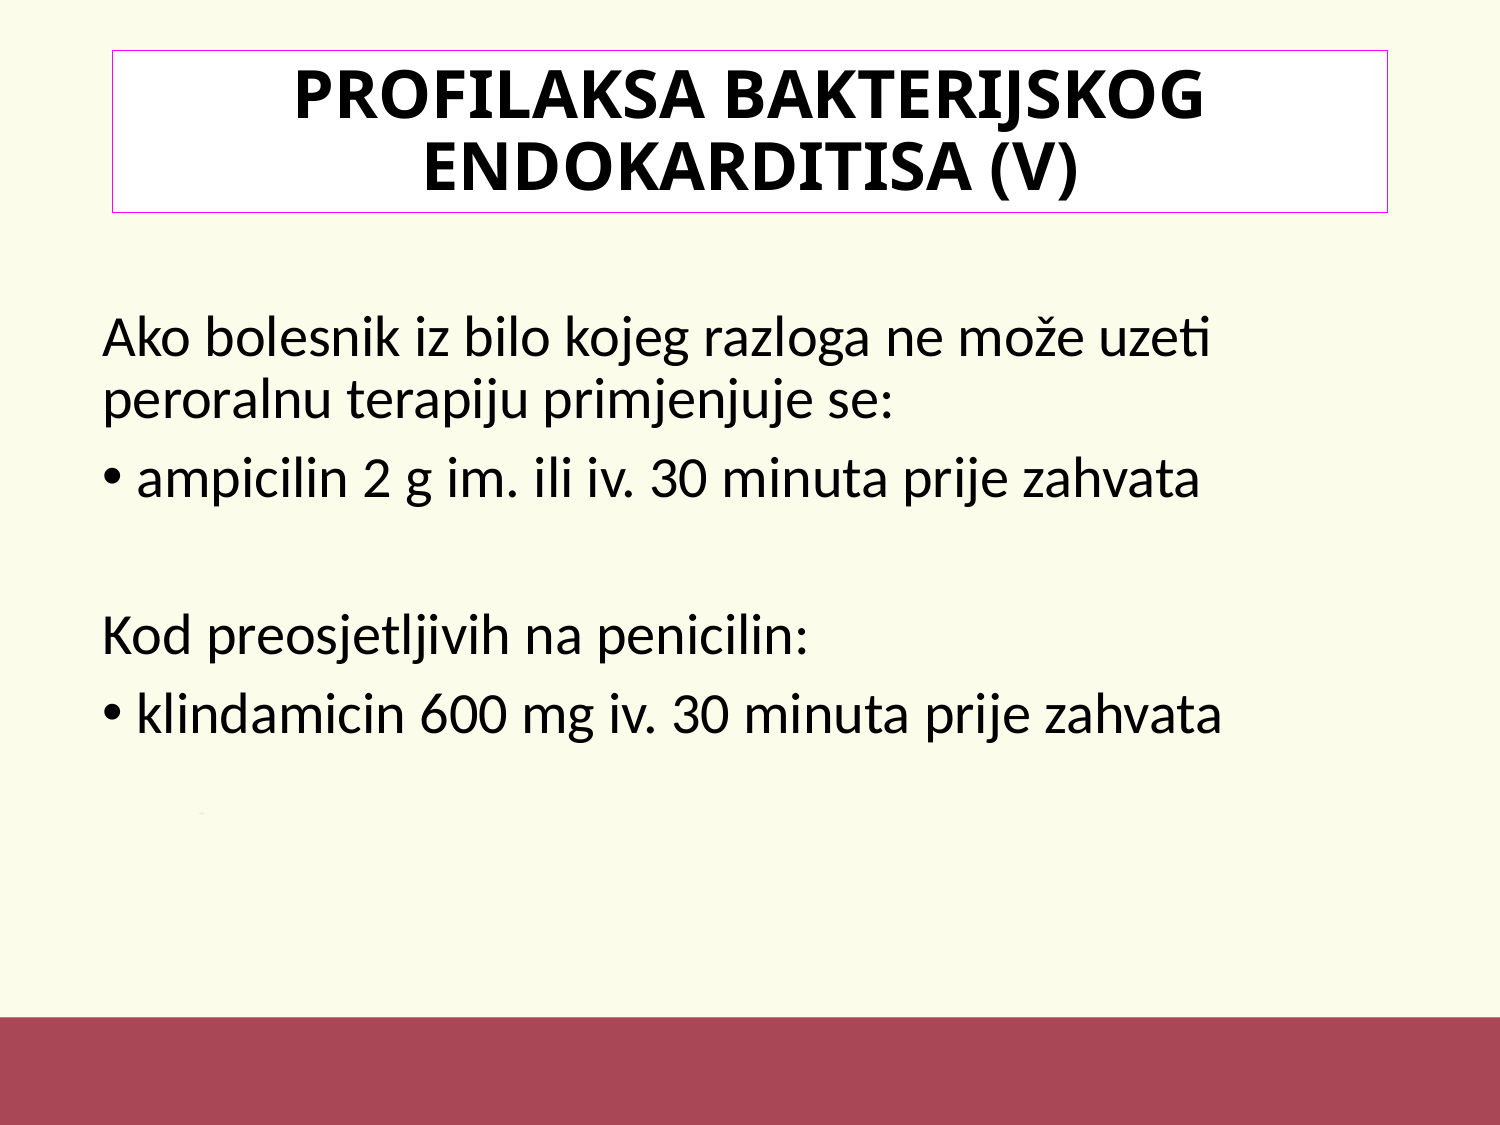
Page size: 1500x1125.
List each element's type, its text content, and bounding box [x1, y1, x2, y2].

subtitle Ako bolesnik iz bilo kojeg razloga ne može uzeti peroralnu terapiju primjenjuje se: ampicilin 2 g im. ili iv. 30 minuta prije zahvata Kod preosjetljivih na penicilin: klindamicin 600 mg iv. 30 minuta prije zahvata [87, 237, 1425, 1038]
picture [0, 0, 1500, 1125]
title PROFILAKSA BAKTERIJSKOG ENDOKARDITISA (V) [112, 50, 1388, 213]
